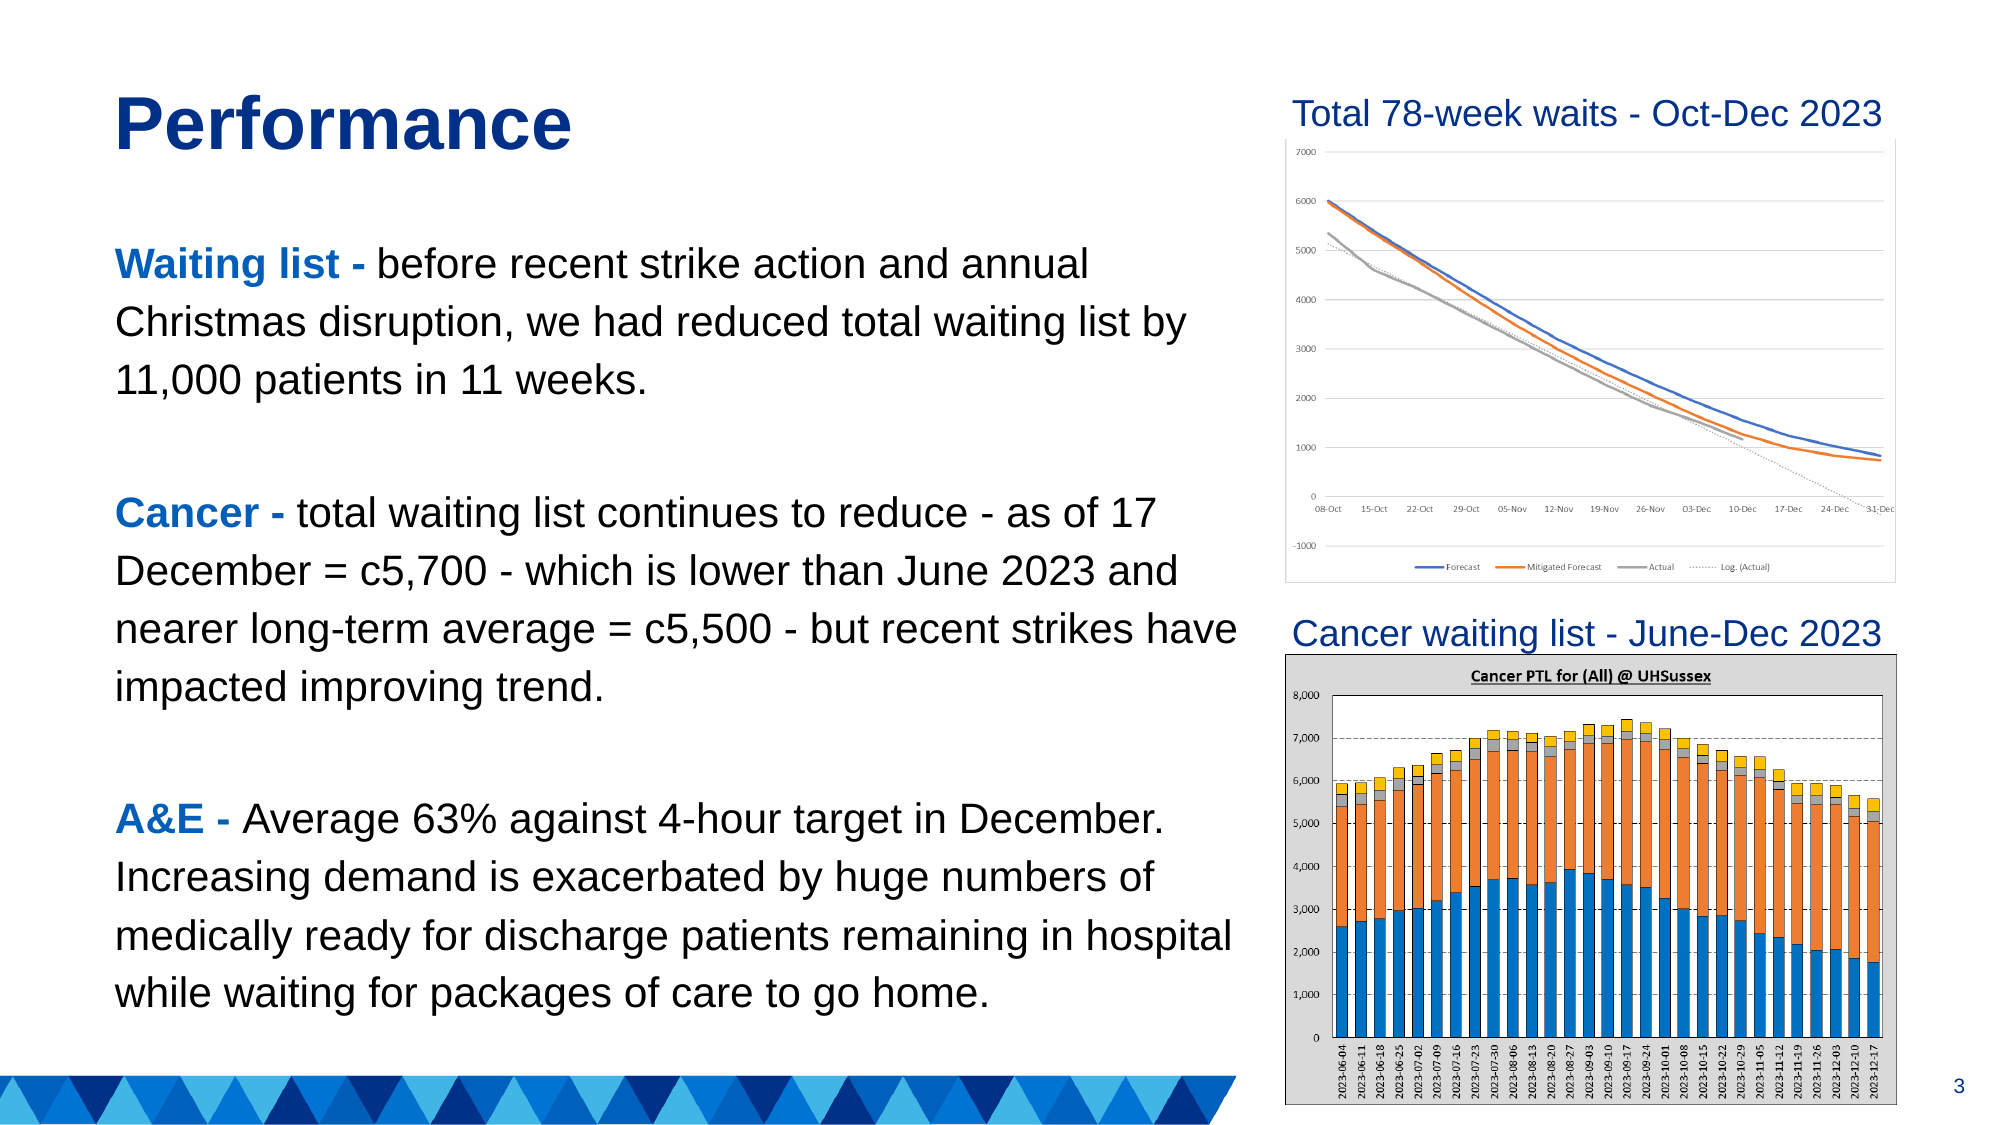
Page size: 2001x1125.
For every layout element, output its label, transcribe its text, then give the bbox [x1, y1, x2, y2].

title Performance [99, 45, 1378, 195]
text_box Cancer waiting list - June-Dec 2023 [1277, 601, 1936, 662]
picture [1285, 111, 1919, 583]
slide_number 3 [1899, 1065, 1980, 1125]
list Waiting list - before recent strike action and annual Christmas disruption, we had reduced total waiting list by 11,000 patients in 11 weeks. Cancer - total waiting list continues to reduce - as of 17 December = c5,700 - which is lower than June 2023 and nearer long-term average = c5,500 - but recent strikes have impacted improving trend. A&E - Average 63% against 4-hour target in December. Increasing demand is exacerbated by huge numbers of medically ready for discharge patients remaining in hospital while waiting for packages of care to go home. [99, 221, 1265, 1031]
picture [1284, 654, 1897, 1106]
text_box [1275, 44, 1952, 139]
text_box Total 78-week waits - Oct-Dec 2023 [1277, 82, 1900, 142]
picture [0, 1075, 1237, 1125]
